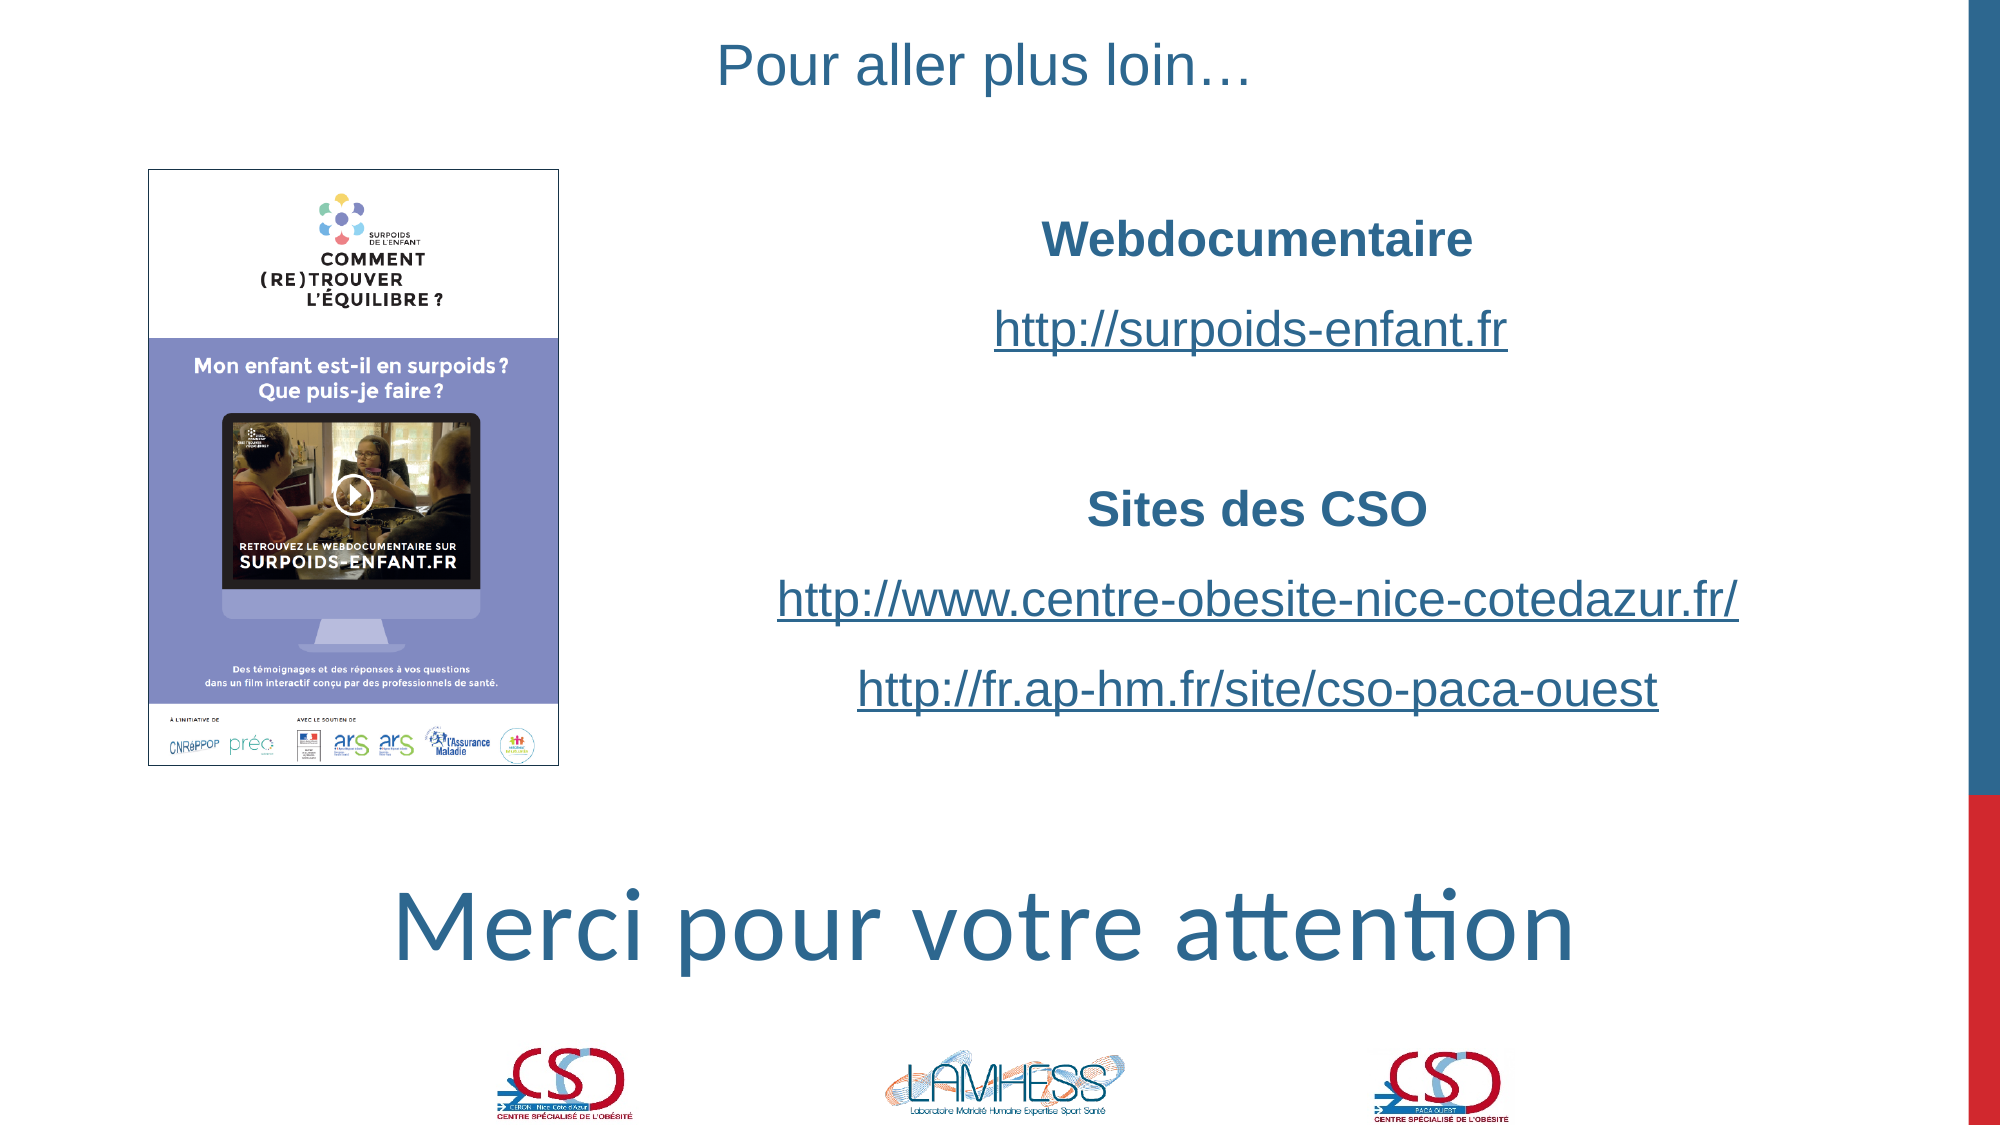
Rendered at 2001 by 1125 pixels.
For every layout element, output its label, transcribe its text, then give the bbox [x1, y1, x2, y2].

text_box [484, 1039, 1516, 1125]
picture [148, 168, 560, 767]
text_box Merci pour votre attention [0, 848, 1969, 990]
text_box Webdocumentaire http://surpoids-enfant.fr Sites des CSO http://www.centre-obesite-nice-cotedazur.fr/ http://fr.ap-hm.fr/site/cso-paca-ouest [642, 169, 1874, 848]
text_box Pour aller plus loin… [19, 19, 1953, 105]
